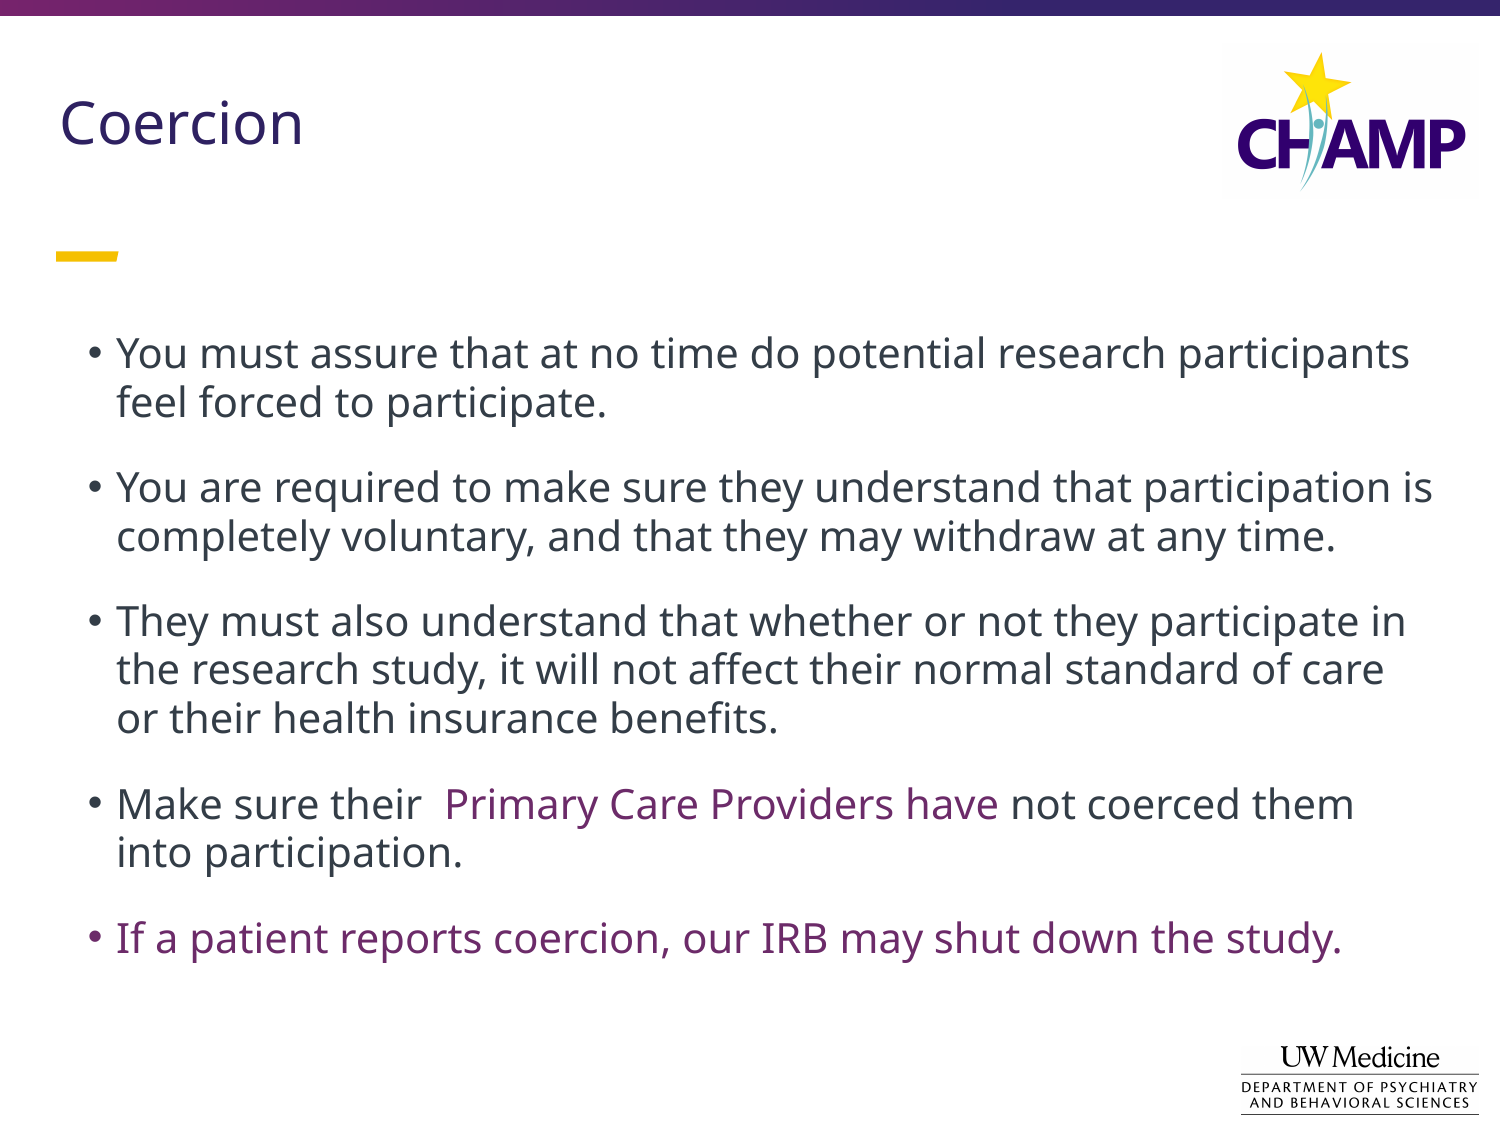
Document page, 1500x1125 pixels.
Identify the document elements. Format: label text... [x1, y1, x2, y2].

list You must assure that at no time do potential research participants feel forced to participate. You are required to make sure they understand that participation is completely voluntary, and that they may withdraw at any time. They must also understand that whether or not they participate in the research study, it will not affect their normal standard of care or their health insurance benefits. Make sure their Primary Care Providers have not coerced them into participation. If a patient reports coercion, our IRB may shut down the study. [44, 321, 1450, 1021]
title Coercion [44, 86, 1450, 230]
picture [1222, 43, 1479, 199]
picture [1241, 1046, 1479, 1115]
